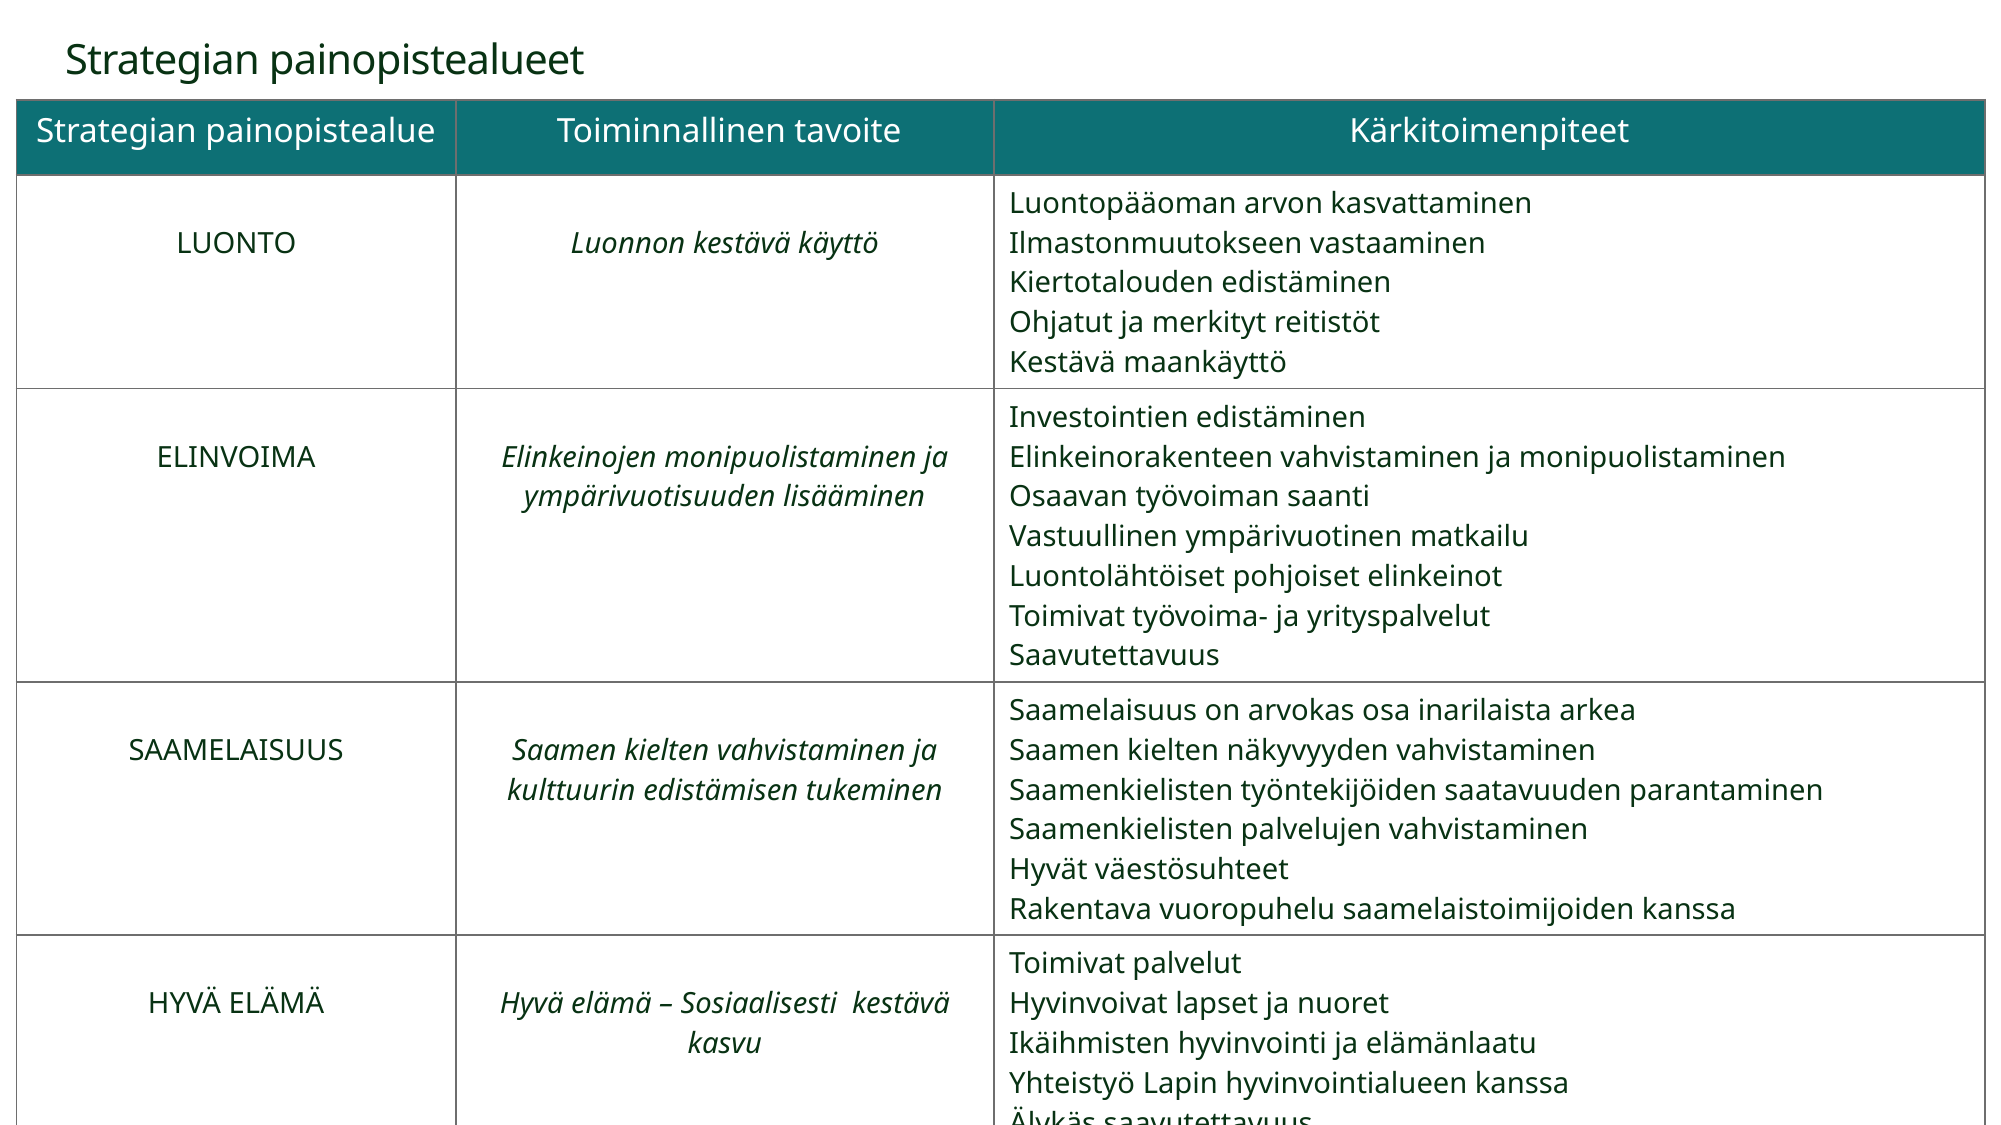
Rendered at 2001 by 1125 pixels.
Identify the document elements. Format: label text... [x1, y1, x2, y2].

table_cell Luonnon kestävä käyttö [457, 176, 993, 388]
table_header Toiminnallinen tavoite [457, 101, 993, 174]
table_cell Saamelaisuus on arvokas osa inarilaista arkea Saamen kielten näkyvyyden vahvistaminen Saamenkielisten työntekijöiden saatavuuden parantaminen Saamenkielisten palvelujen vahvistaminen Hyvät väestösuhteet Rakentava vuoropuhelu saamelaistoimijoiden kanssa [995, 683, 1984, 934]
table_cell Hyvä elämä – Sosiaalisesti kestävä kasvu [457, 936, 993, 1125]
table_cell Elinkeinojen monipuolistaminen ja ympärivuotisuuden lisääminen [457, 389, 993, 681]
table_cell Saamen kielten vahvistaminen ja kulttuurin edistämisen tukeminen [457, 683, 993, 934]
table_cell LUONTO [17, 176, 455, 388]
table_cell Toimivat palvelut Hyvinvoivat lapset ja nuoret Ikäihmisten hyvinvointi ja elämänlaatu Yhteistyö Lapin hyvinvointialueen kanssa Älykäs saavutettavuus Kylien tukeminen niiden omista tarpeista ja lähtökohdista Ennakkoarvioinnin toteuttaminen merkittävissä hankkeissa [995, 936, 1984, 1125]
table_cell Investointien edistäminen Elinkeinorakenteen vahvistaminen ja monipuolistaminen Osaavan työvoiman saanti Vastuullinen ympärivuotinen matkailu Luontolähtöiset pohjoiset elinkeinot Toimivat työvoima- ja yrityspalvelut Saavutettavuus [995, 389, 1984, 681]
title Strategian painopistealueet [50, 25, 1606, 99]
table_cell Luontopääoman arvon kasvattaminen Ilmastonmuutokseen vastaaminen Kiertotalouden edistäminen Ohjatut ja merkityt reitistöt Kestävä maankäyttö [995, 176, 1984, 388]
table_header Kärkitoimenpiteet [995, 101, 1984, 174]
table_header Strategian painopistealue [17, 101, 455, 174]
table_cell SAAMELAISUUS [17, 683, 455, 934]
table_cell HYVÄ ELÄMÄ [17, 936, 455, 1125]
table_cell ELINVOIMA [17, 389, 455, 681]
